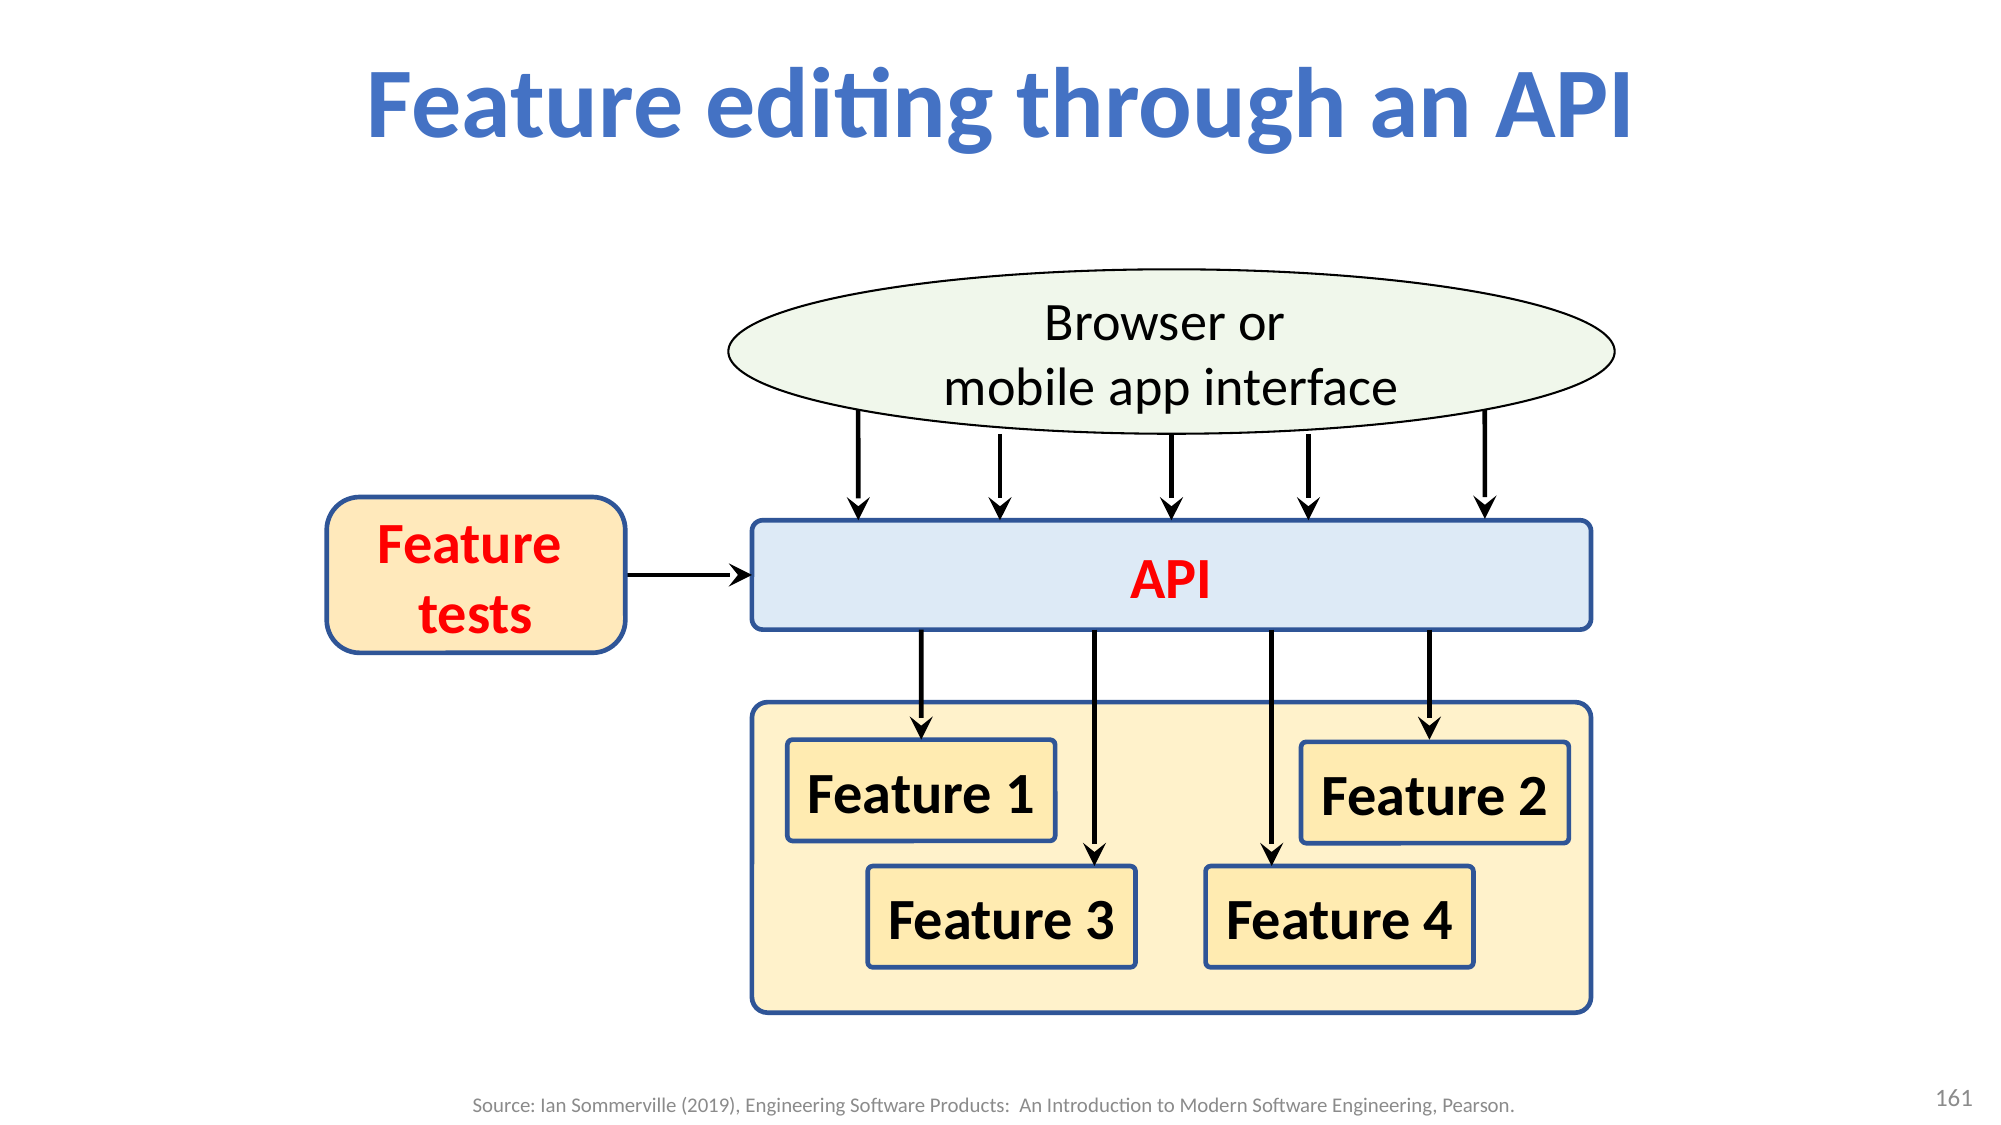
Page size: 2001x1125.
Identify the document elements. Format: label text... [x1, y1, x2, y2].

footer Source: Ian Sommerville (2019), Engineering Software Products: An Introduction to Modern Software Engineering, Pearson. [350, 1082, 1638, 1125]
text_box Feature 1 [787, 739, 1056, 841]
text_box Feature 4 [1205, 866, 1474, 968]
slide_number 161 [1830, 1076, 1989, 1116]
text_box Feature 3 [867, 866, 1136, 968]
title Feature editing through an API [326, 19, 1677, 175]
text_box Browser or mobile app interface [727, 268, 1616, 435]
text_box Feature 2 [1301, 741, 1569, 844]
text_box API [751, 520, 1592, 630]
text_box [751, 702, 1592, 1013]
text_box Feature tests [326, 497, 626, 653]
